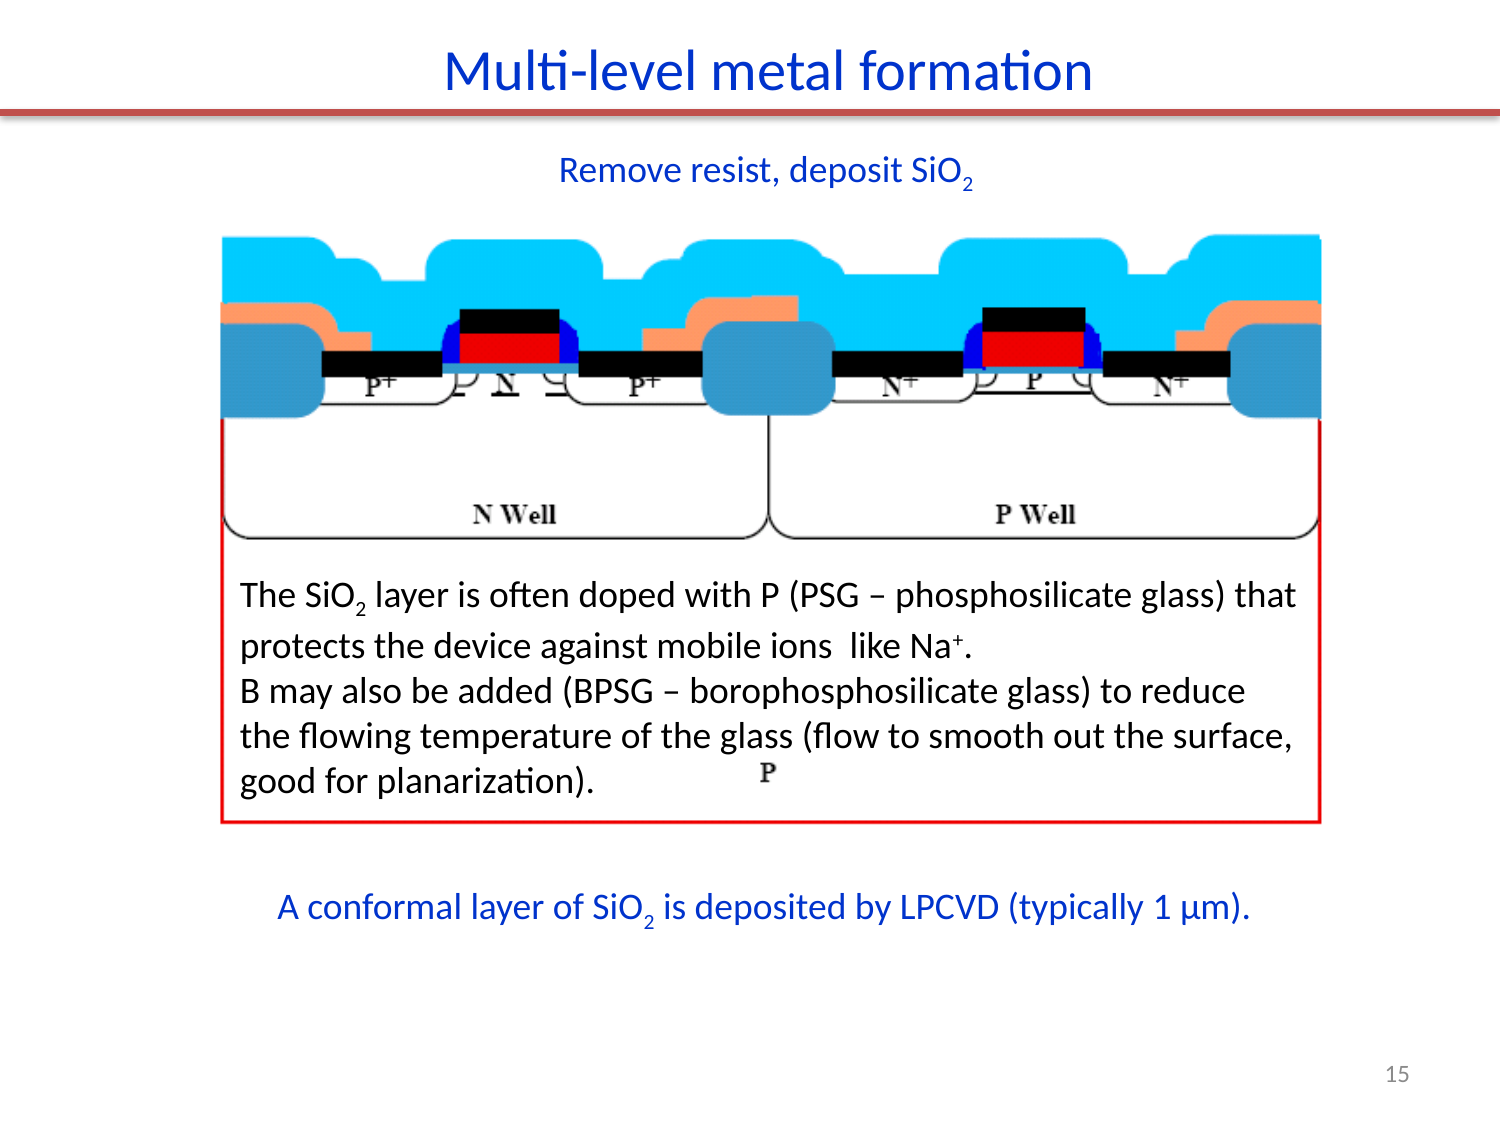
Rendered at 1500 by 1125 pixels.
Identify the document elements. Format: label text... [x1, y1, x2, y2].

text_box A conformal layer of SiO2 is deposited by LPCVD (typically 1 µm). [262, 874, 1275, 941]
picture [212, 224, 1332, 838]
slide_number 15 [1074, 1042, 1425, 1103]
text_box Remove resist, deposit SiO2 [544, 137, 989, 204]
text_box Multi-level metal formation [429, 24, 1110, 110]
